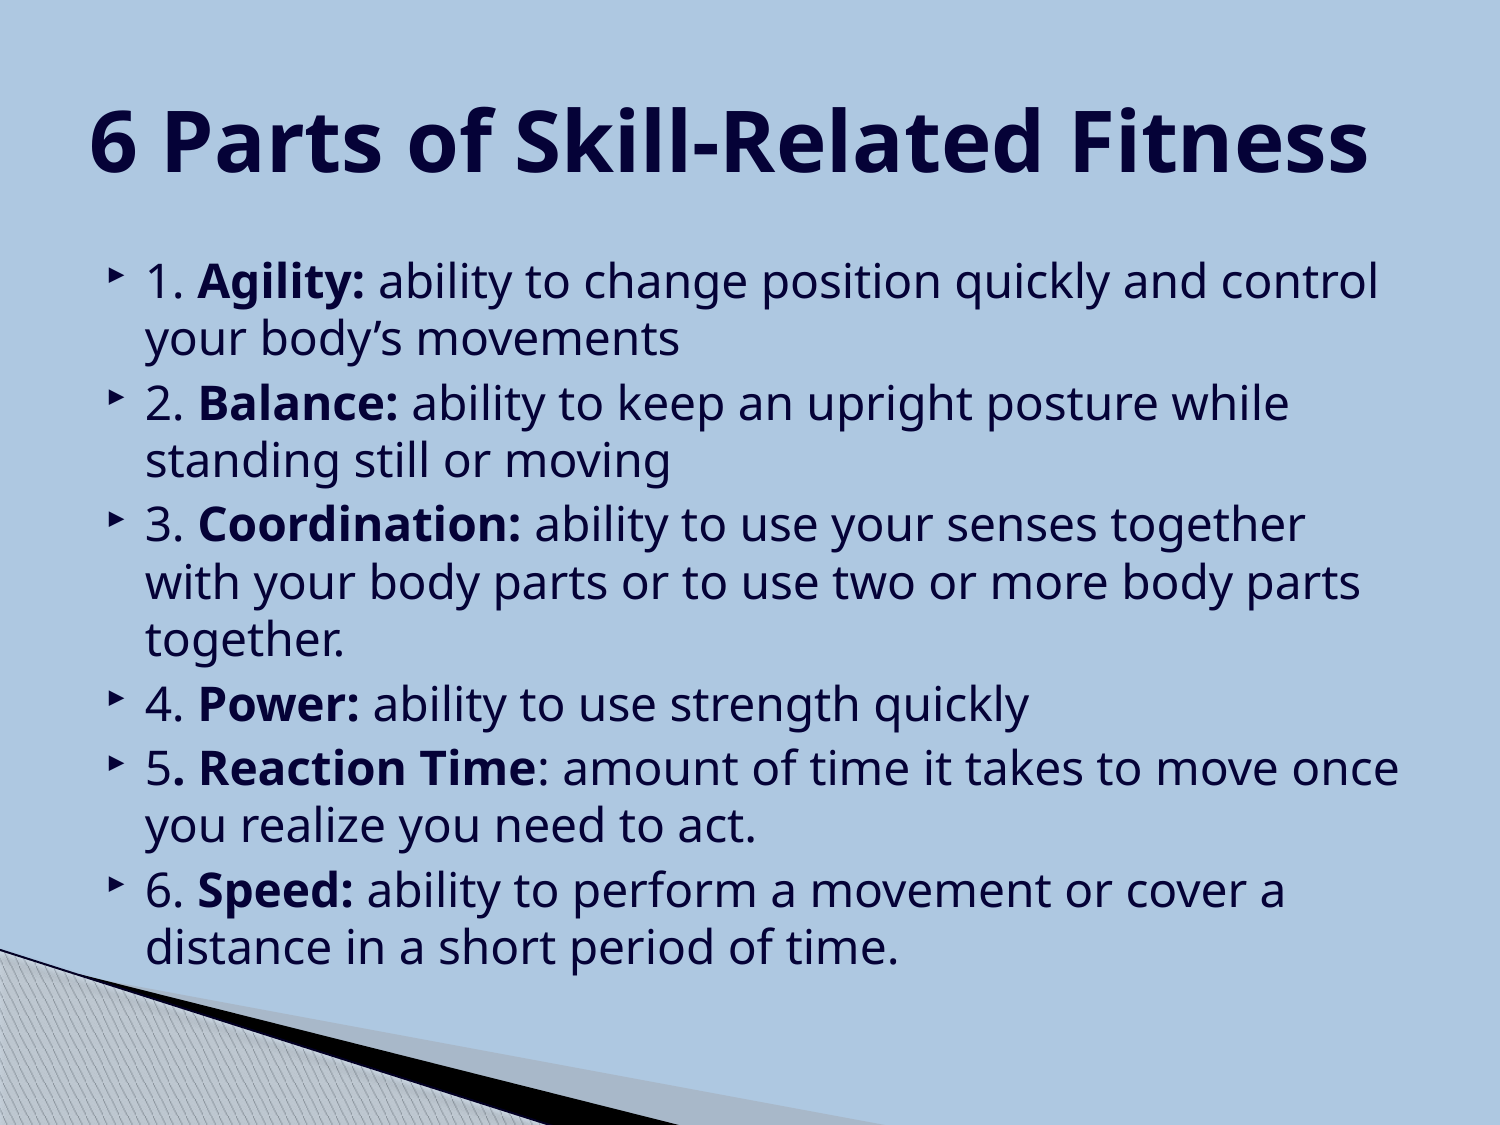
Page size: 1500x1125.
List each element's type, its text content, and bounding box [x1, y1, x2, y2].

title 6 Parts of Skill-Related Fitness [75, 45, 1425, 233]
list 1. Agility: ability to change position quickly and control your body’s movements 2. Balance: ability to keep an upright posture while standing still or moving 3. Coordination: ability to use your senses together with your body parts or to use two or more body parts together. 4. Power: ability to use strength quickly 5. Reaction Time: amount of time it takes to move once you realize you need to act. 6. Speed: ability to perform a movement or cover a distance in a short period of time. [75, 243, 1425, 986]
